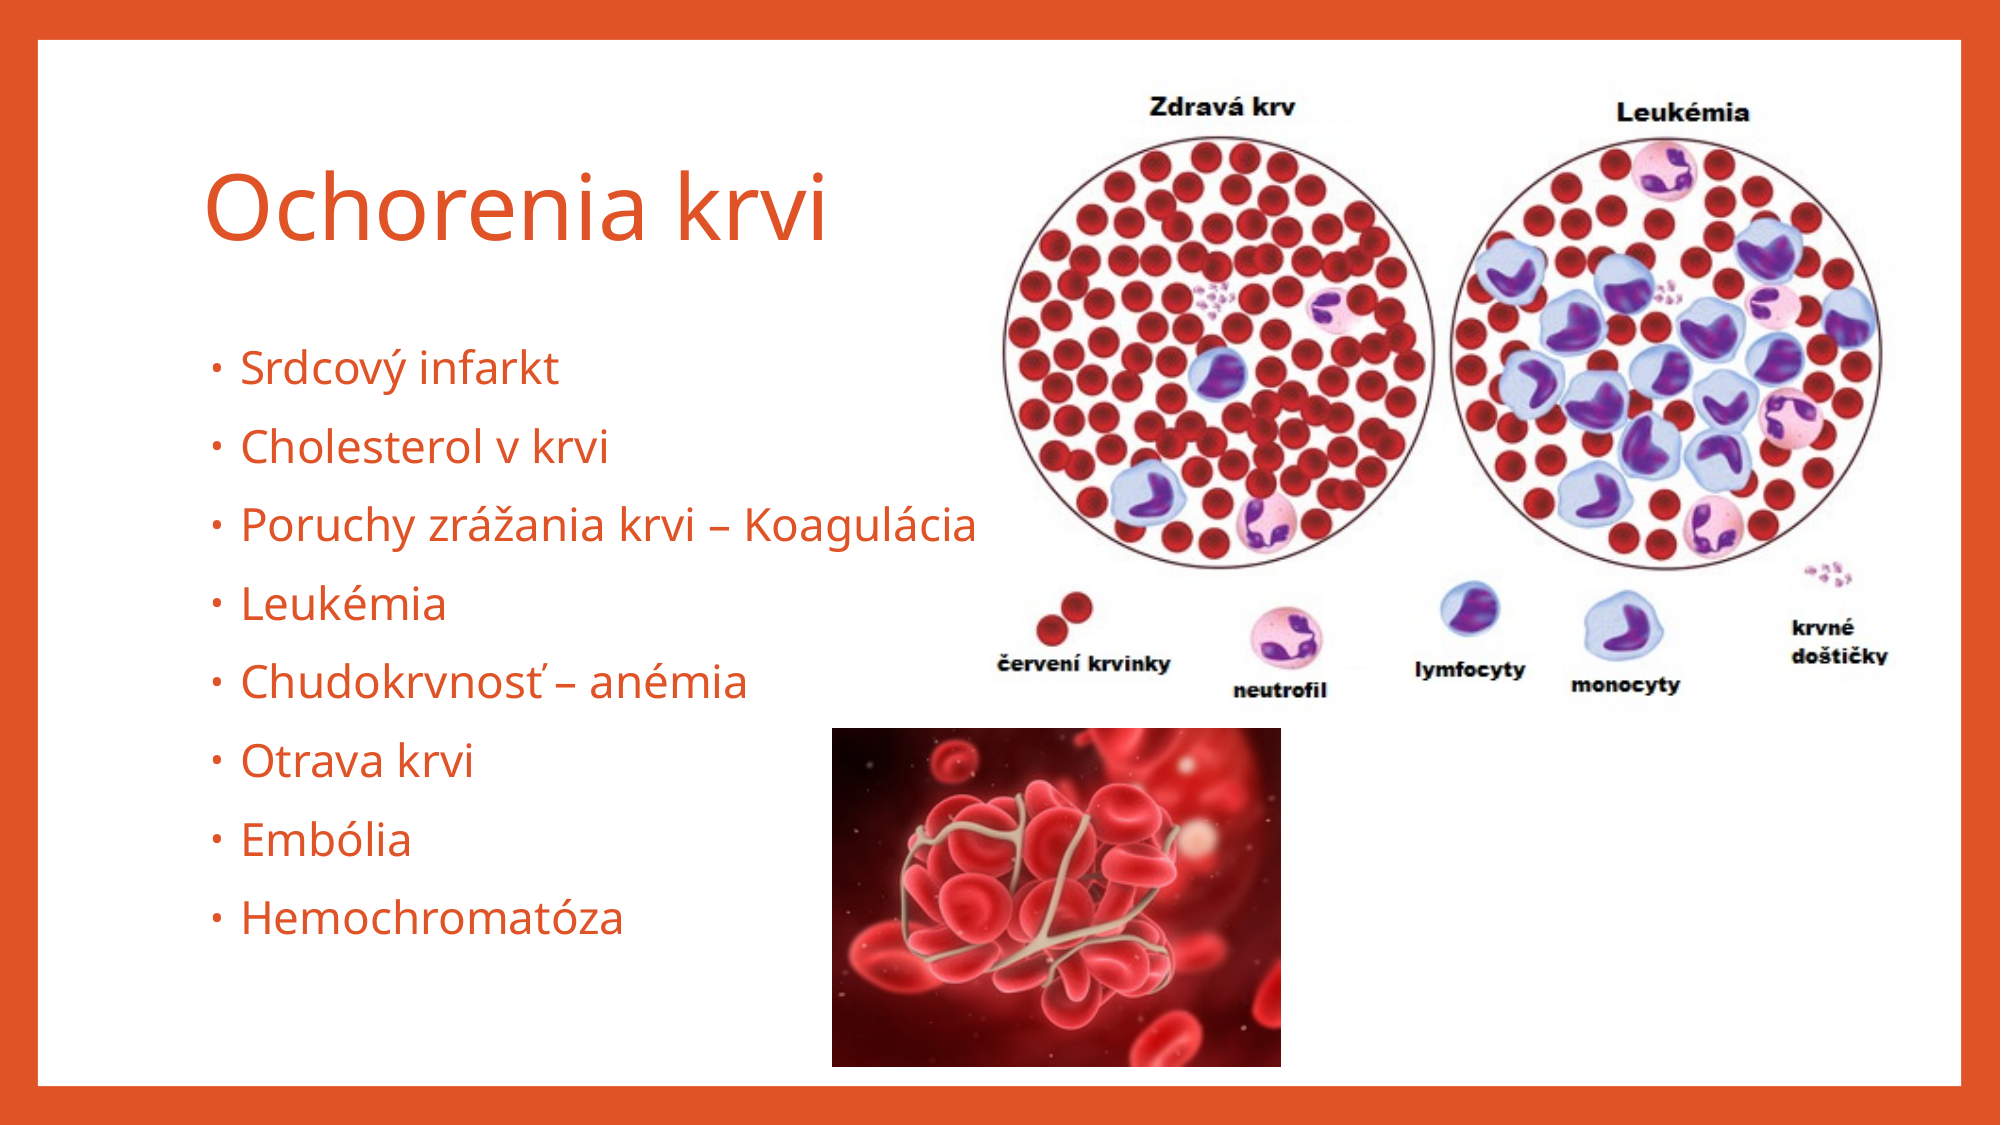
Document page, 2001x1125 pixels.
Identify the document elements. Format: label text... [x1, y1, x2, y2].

title Ochorenia krvi [187, 99, 984, 323]
picture [989, 48, 1897, 713]
list Srdcový infarkt Cholesterol v krvi Poruchy zrážania krvi – Koagulácia Leukémia Chudokrvnosť – anémia Otrava krvi Embólia Hemochromatóza [187, 337, 1808, 1000]
picture [831, 728, 1282, 1067]
